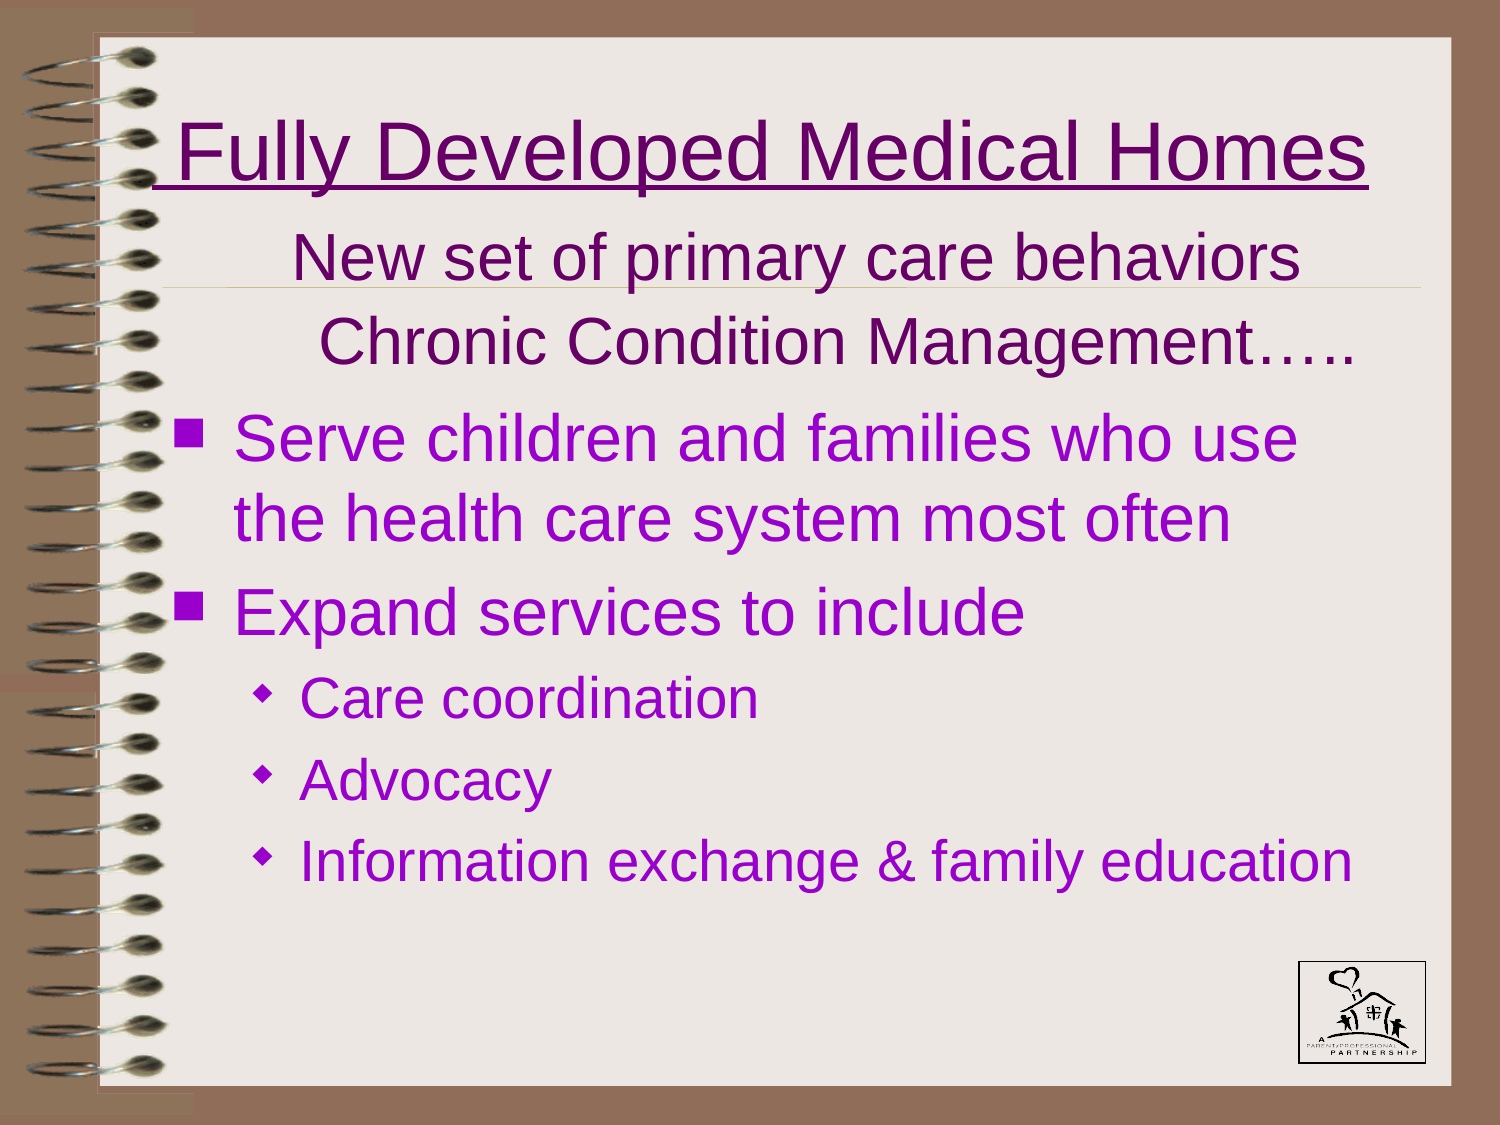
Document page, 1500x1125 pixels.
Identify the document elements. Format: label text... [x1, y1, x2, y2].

list Serve children and families who use the health care system most often Expand services to include Care coordination Advocacy Information exchange & family education [162, 387, 1413, 1063]
picture [0, 692, 194, 1115]
picture [1413, 962, 1425, 1062]
title Fully Developed Medical Homes New set of primary care behaviors Chronic Condition Management….. [137, 49, 1413, 426]
picture [0, 8, 194, 674]
